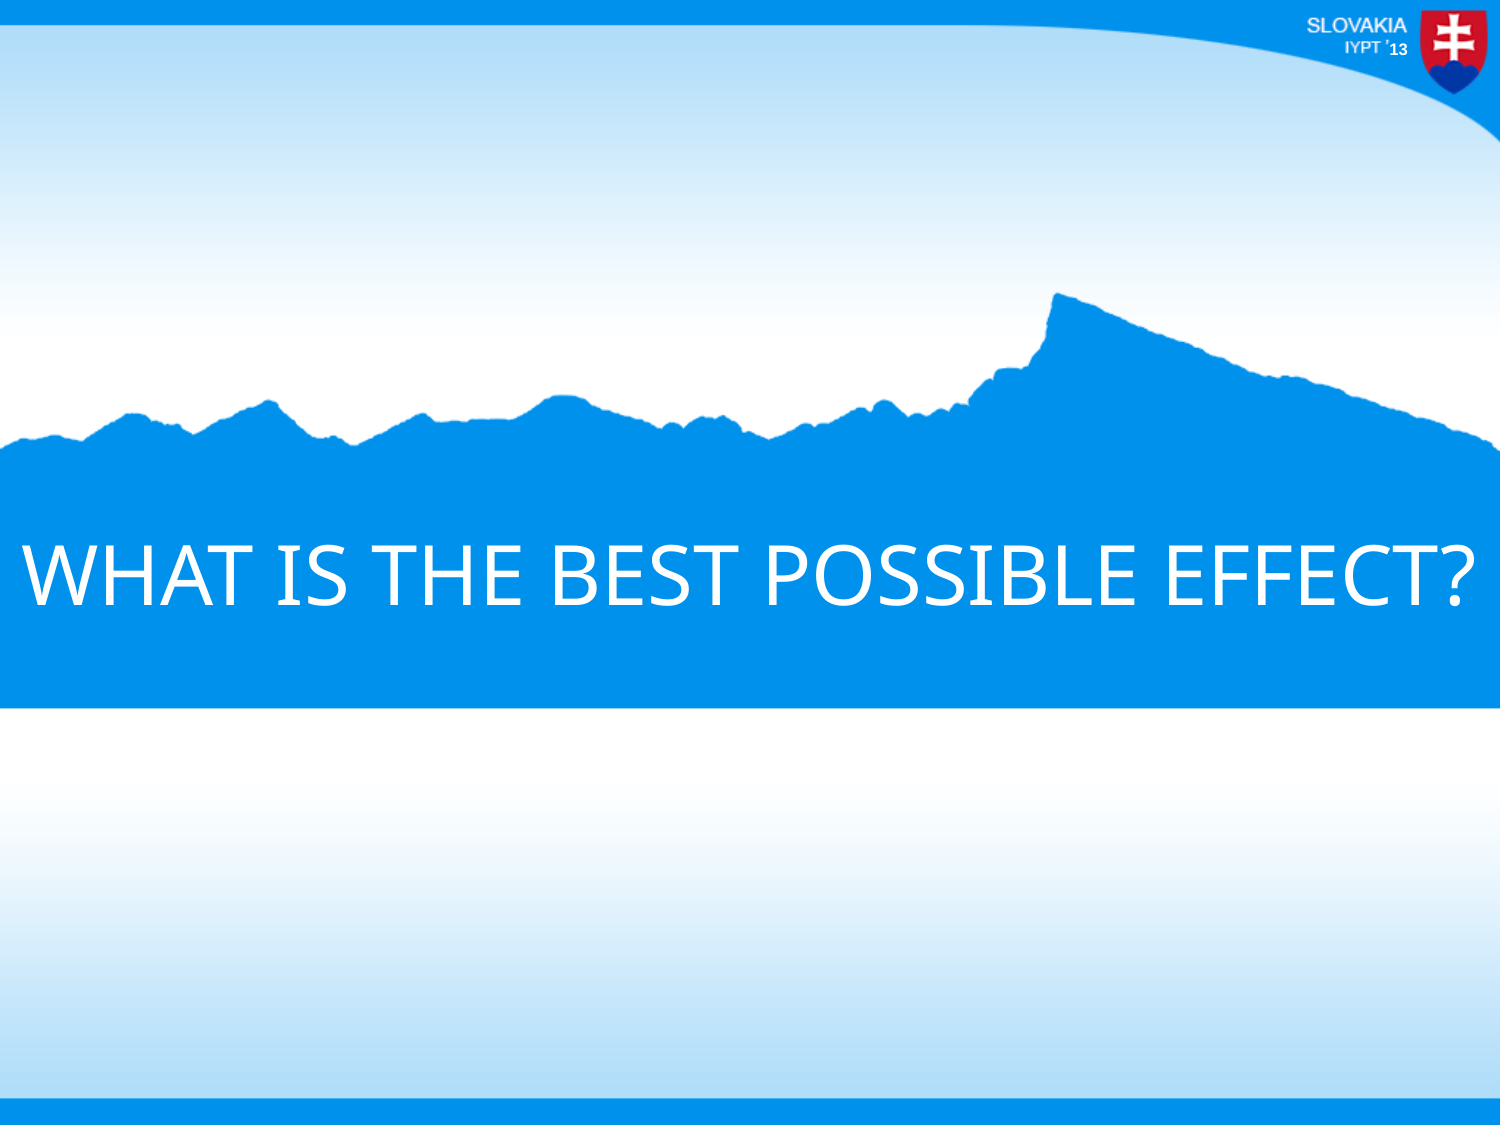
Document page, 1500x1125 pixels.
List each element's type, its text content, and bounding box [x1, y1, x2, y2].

picture [0, 684, 1500, 1125]
title What is the best possible effect? [0, 460, 1500, 684]
picture [0, 0, 1500, 460]
